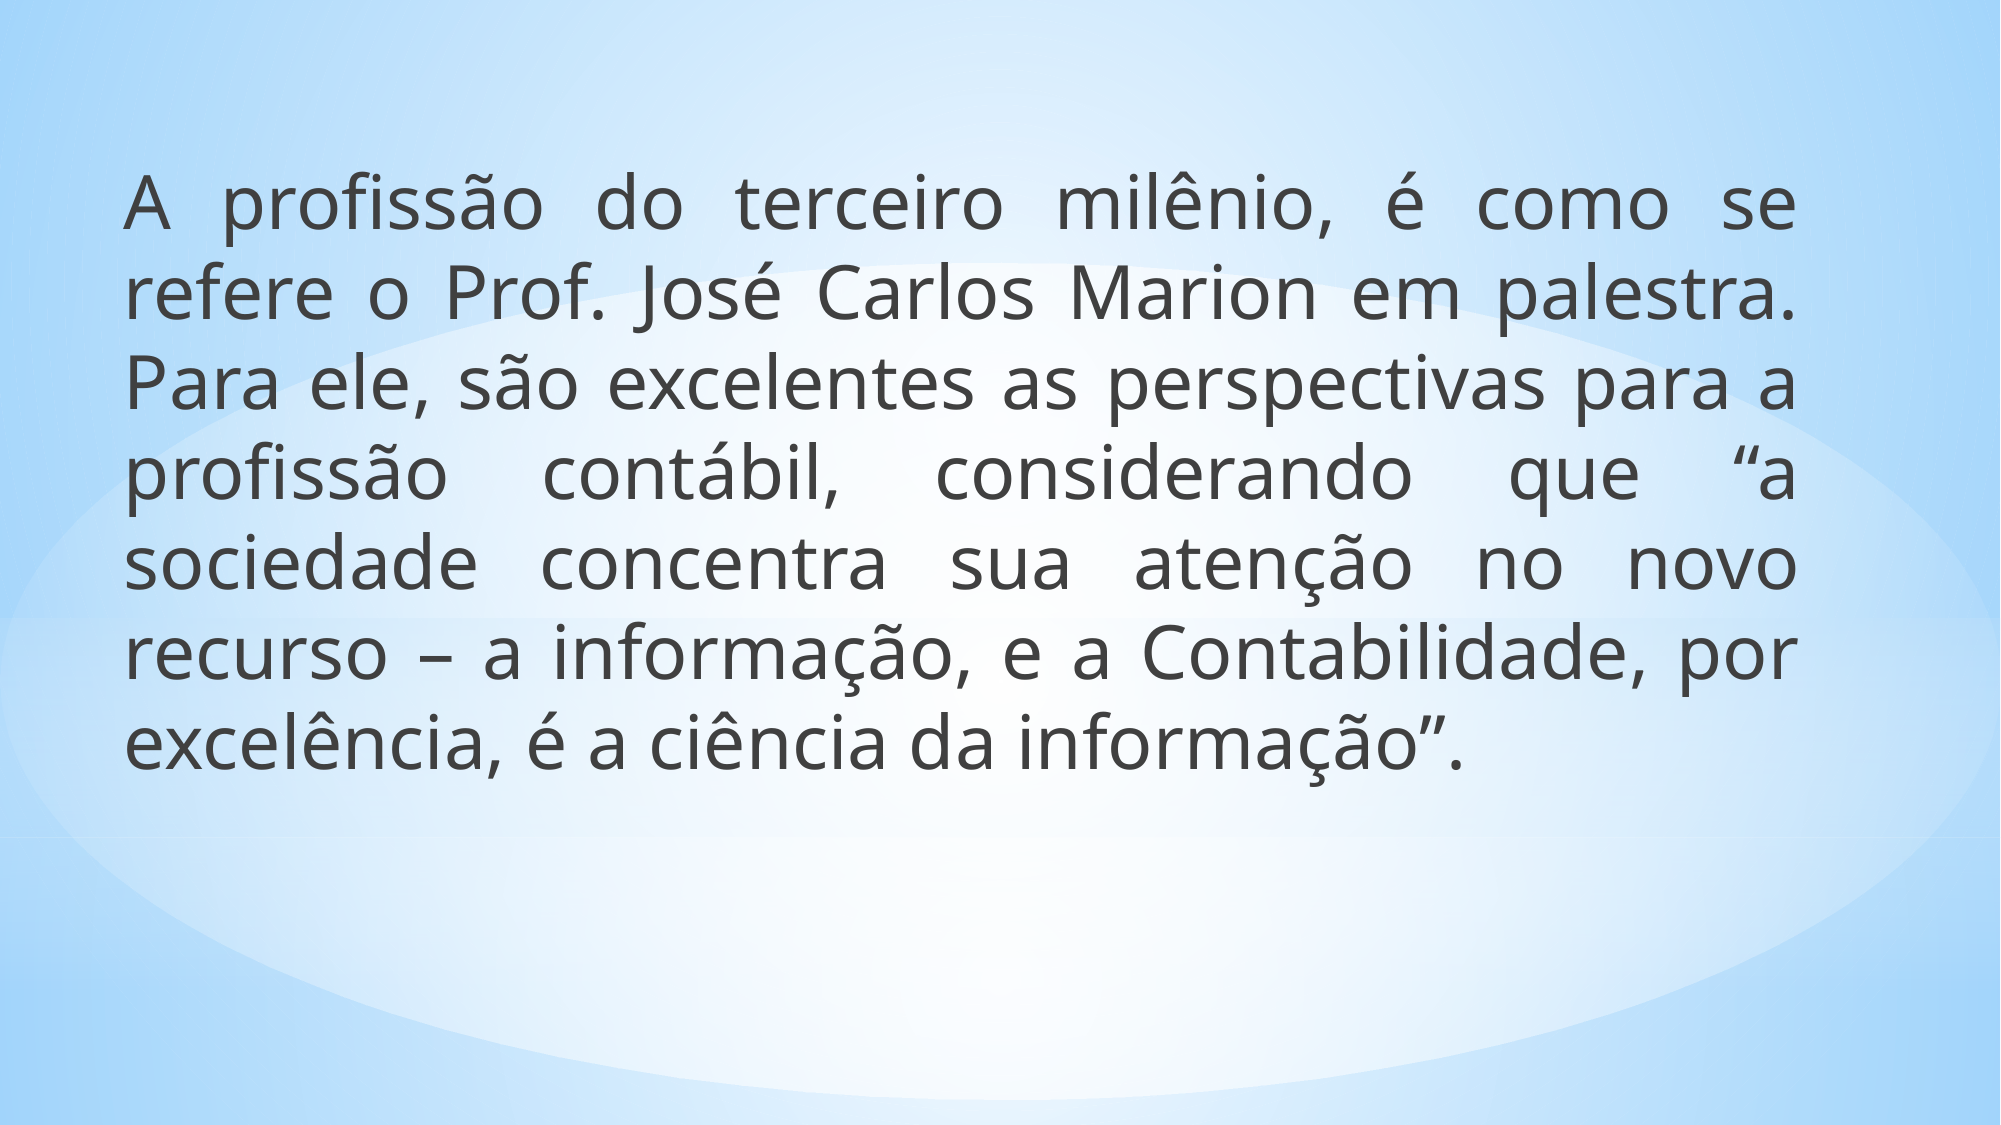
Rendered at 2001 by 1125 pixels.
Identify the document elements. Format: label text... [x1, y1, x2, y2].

list A profissão do terceiro milênio, é como se refere o Prof. José Carlos Marion em palestra. Para ele, são excelentes as perspectivas para a profissão contábil, considerando que “a sociedade concentra sua atenção no novo recurso – a informação, e a Contabilidade, por excelência, é a ciência da informação”. [109, 0, 1816, 1046]
